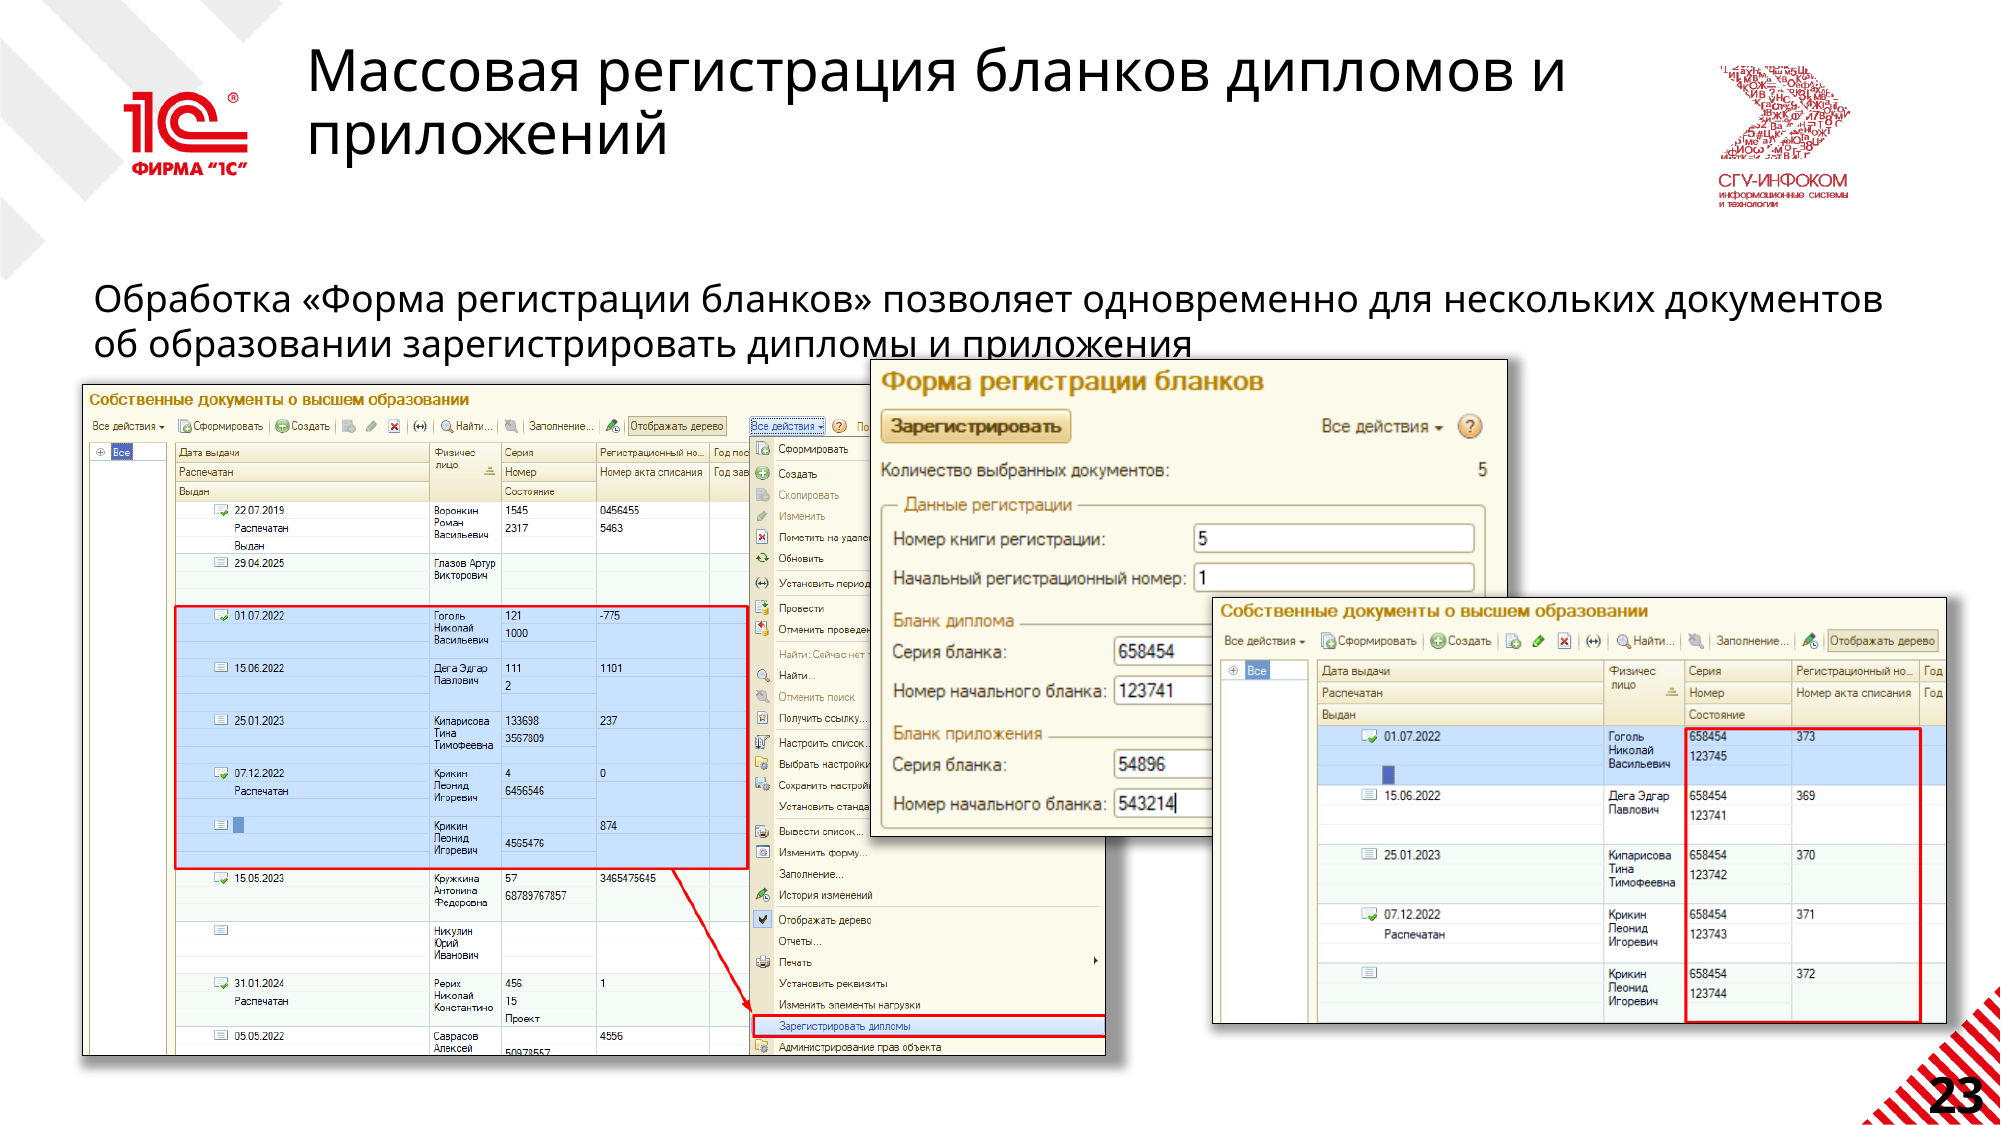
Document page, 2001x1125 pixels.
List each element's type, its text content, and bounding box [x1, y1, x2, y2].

text_box Обработка «Форма регистрации бланков» позволяет одновременно для нескольких документов об образовании зарегистрировать дипломы и приложения [78, 267, 1922, 372]
picture [0, 0, 2000, 1125]
title Массовая регистрация бланков дипломов и приложений [291, 0, 1697, 208]
text_box 23 [1842, 1055, 2000, 1125]
